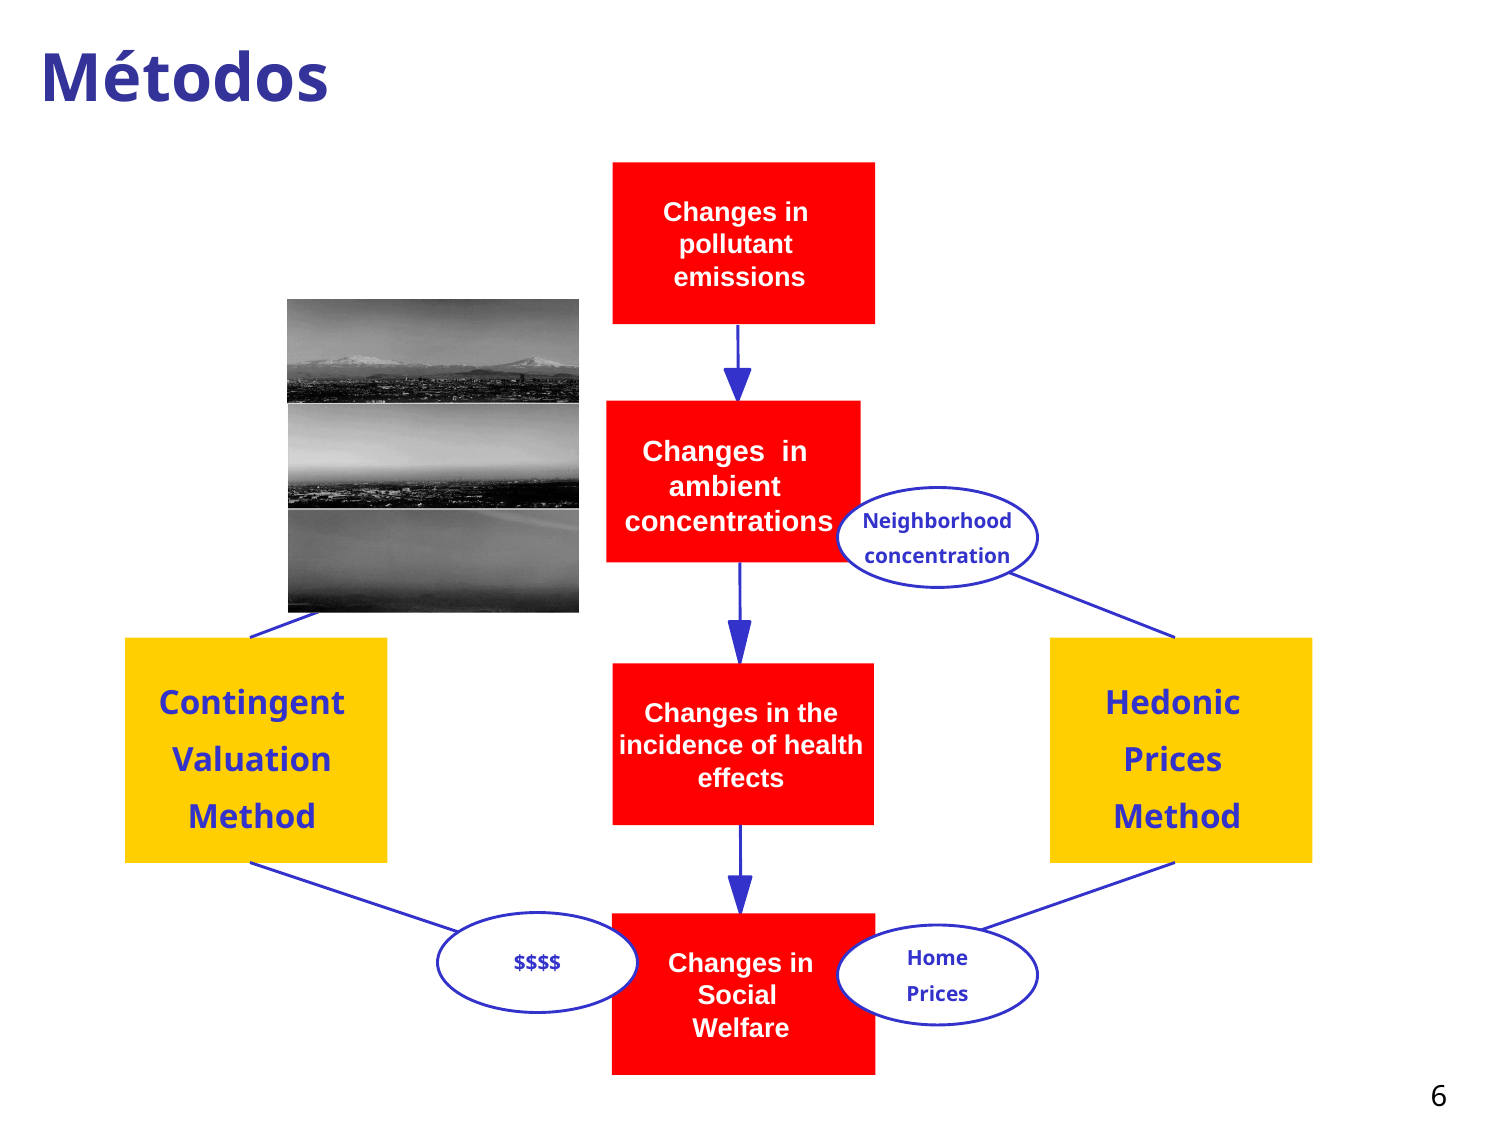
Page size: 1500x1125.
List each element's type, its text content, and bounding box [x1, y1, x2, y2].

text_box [611, 824, 876, 1092]
title Métodos [24, 24, 1463, 126]
text_box Home Prices [880, 963, 1038, 1025]
slide_number 6 [1149, 1049, 1463, 1125]
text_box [887, 524, 1313, 963]
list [287, 299, 580, 613]
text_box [612, 562, 875, 824]
text_box Neighborhood concentration [913, 487, 1034, 523]
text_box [612, 162, 876, 323]
text_box $$$$ [438, 913, 606, 1013]
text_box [124, 524, 551, 963]
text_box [549, 324, 909, 563]
